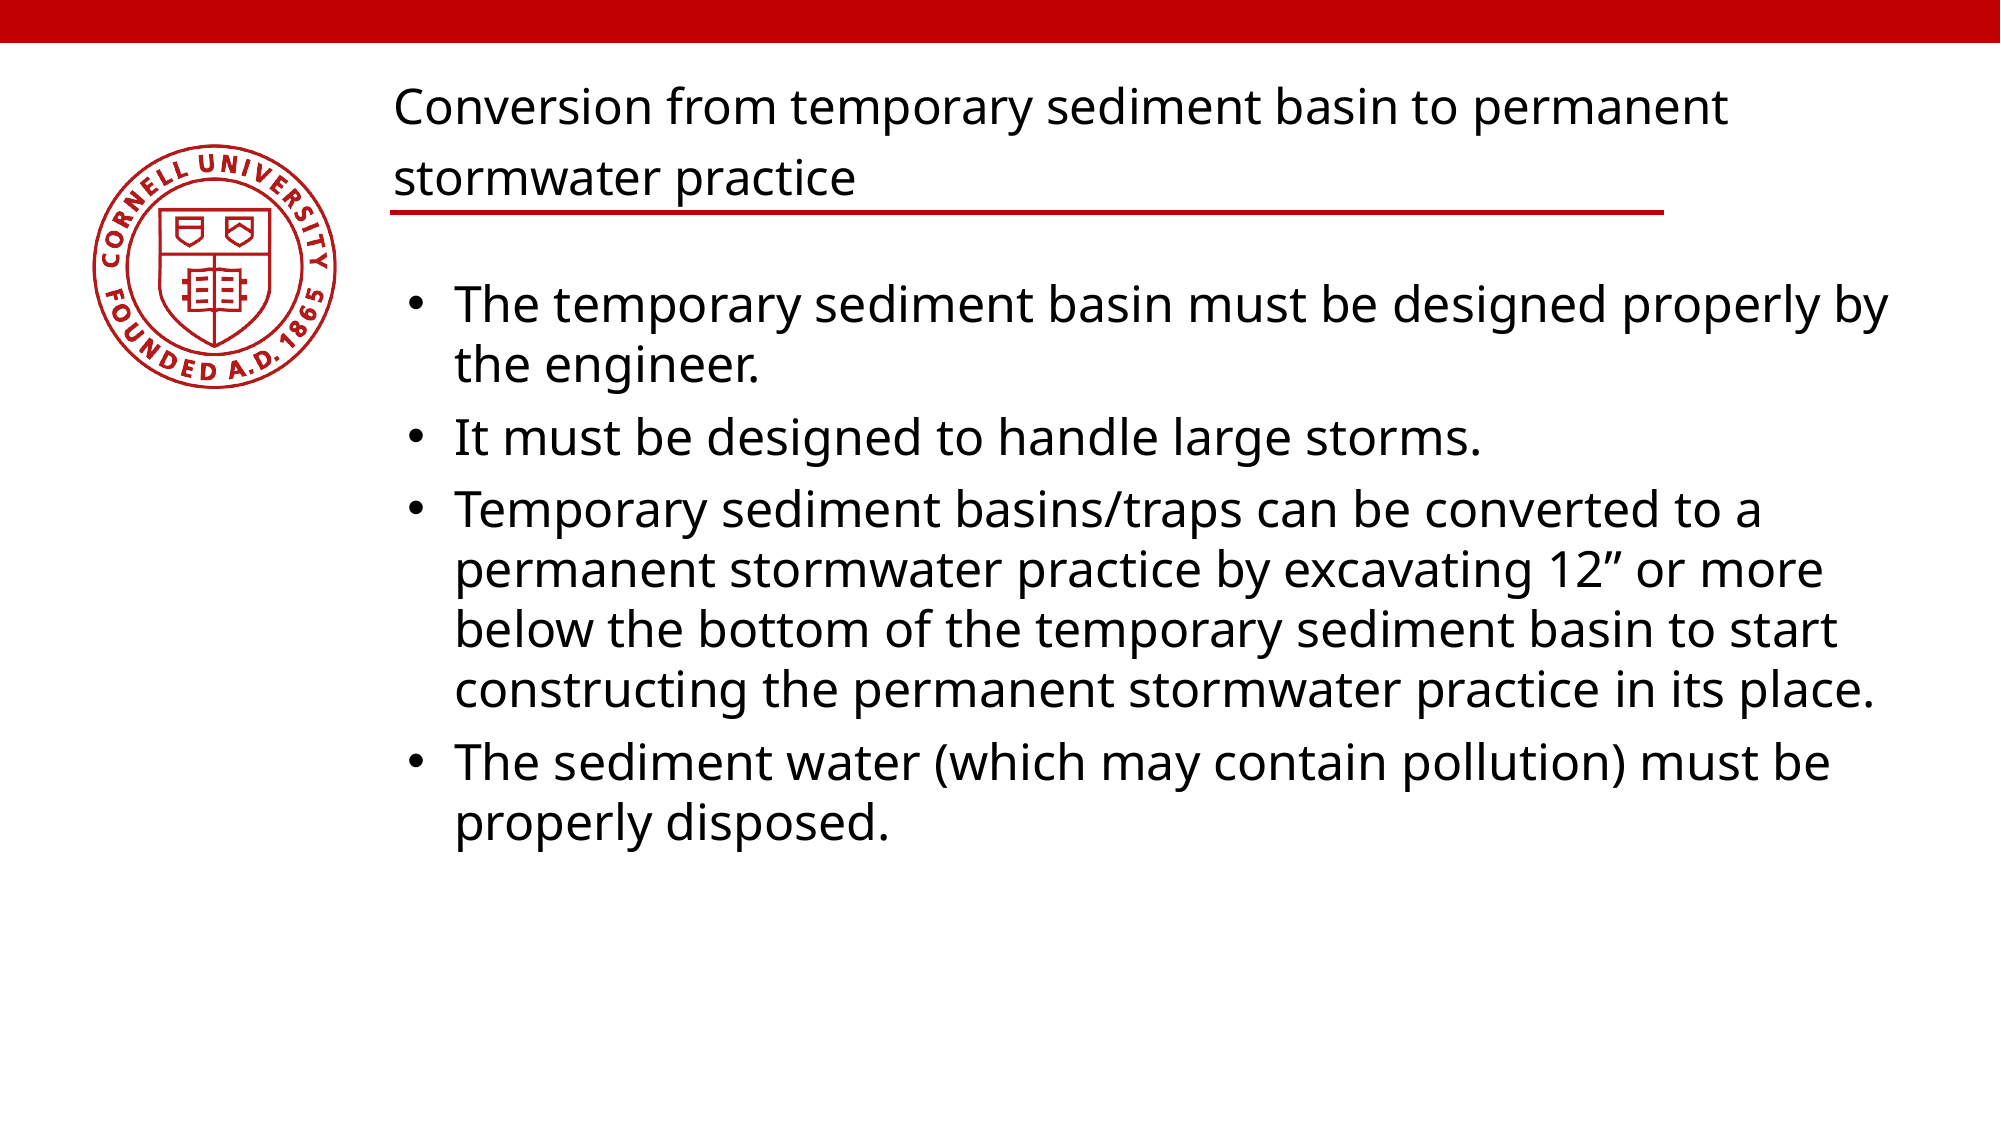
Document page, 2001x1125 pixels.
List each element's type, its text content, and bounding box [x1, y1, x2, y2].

subtitle The temporary sediment basin must be designed properly by the engineer. It must be designed to handle large storms. Temporary sediment basins/traps can be converted to a permanent stormwater practice by excavating 12” or more below the bottom of the temporary sediment basin to start constructing the permanent stormwater practice in its place. The sediment water (which may contain pollution) must be properly disposed. [317, 265, 1943, 860]
picture [91, 144, 339, 389]
text_box [0, 0, 2000, 43]
text_box Conversion from temporary sediment basin to permanent stormwater practice [378, 54, 1879, 213]
